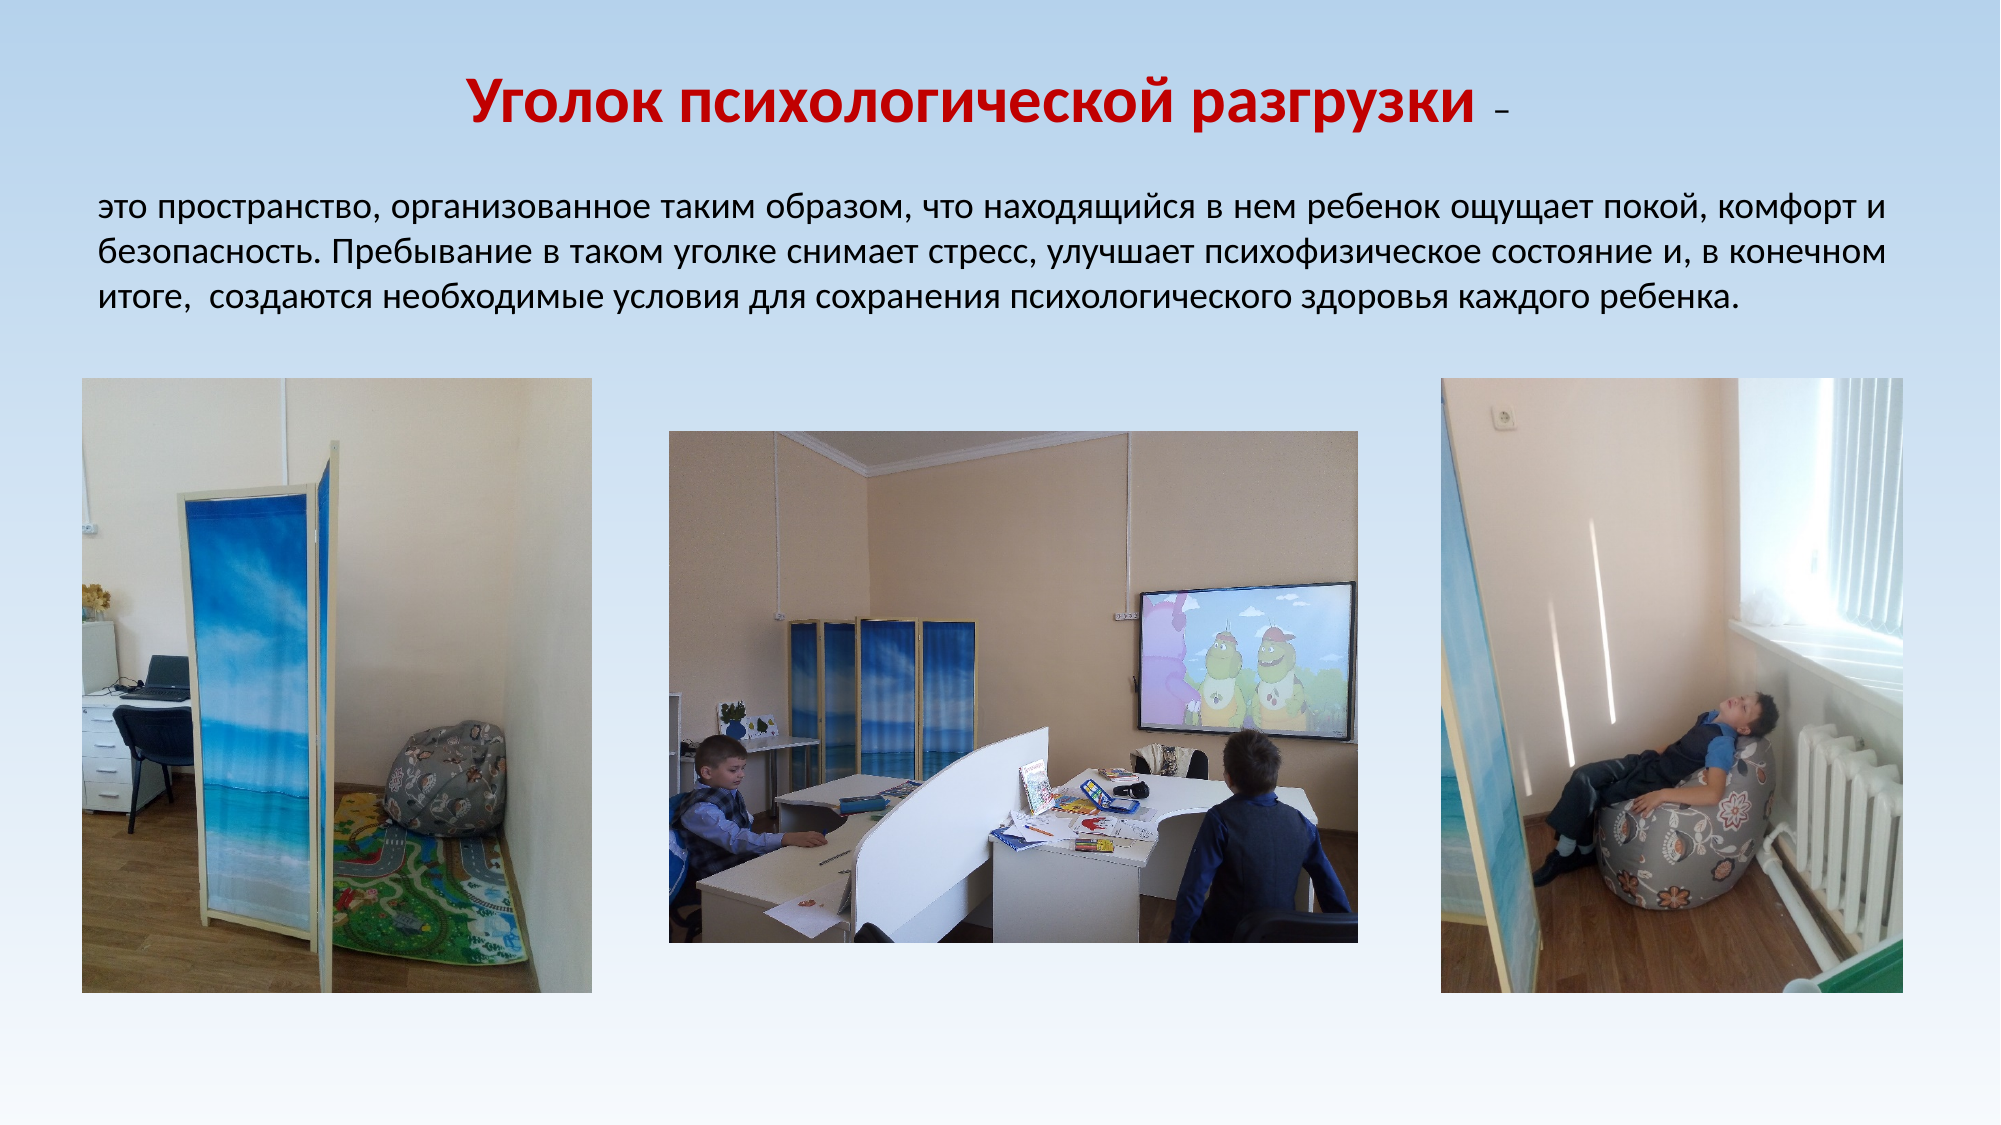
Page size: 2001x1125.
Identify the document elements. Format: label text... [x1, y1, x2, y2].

text_box Уголок психологической разгрузки – это пространство, организованное таким образом, что находящийся в нем ребенок ощущает покой, комфорт и безопасность. Пребывание в таком уголке снимает стресс, улучшает психофизическое состояние и, в конечном итоге, создаются необходимые условия для сохранения психологического здоровья каждого ребенка. [82, 48, 1903, 324]
picture [82, 378, 592, 993]
picture [669, 431, 1358, 943]
picture [1441, 378, 1903, 993]
